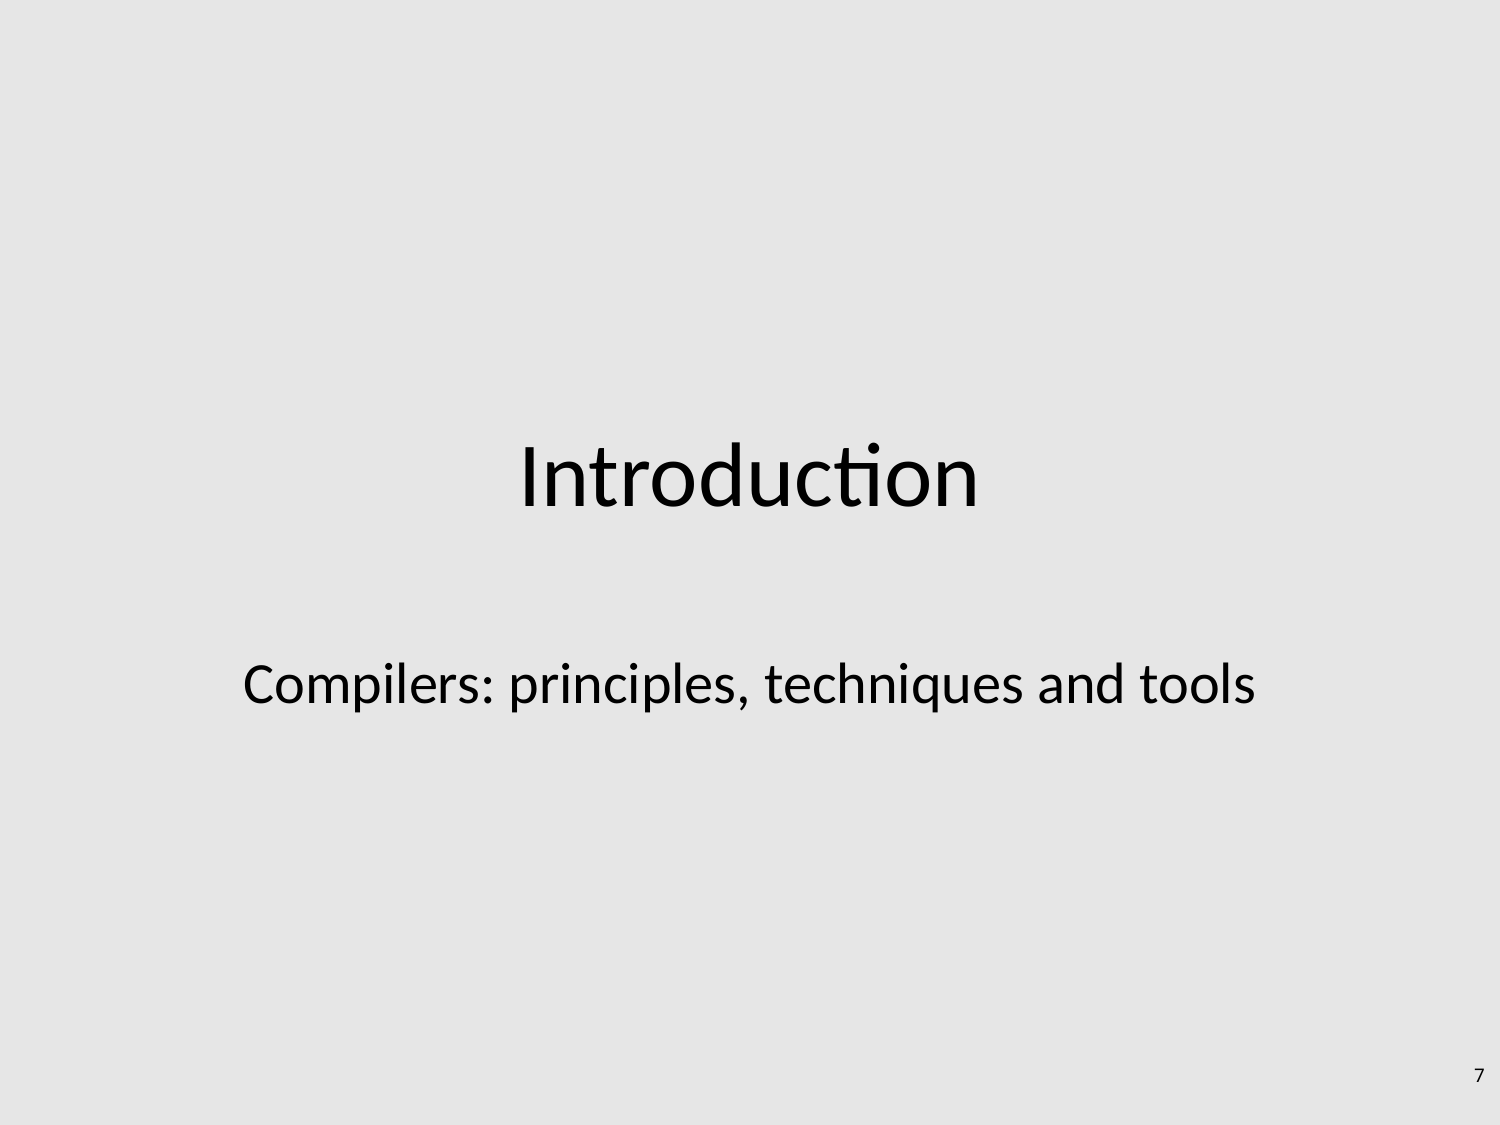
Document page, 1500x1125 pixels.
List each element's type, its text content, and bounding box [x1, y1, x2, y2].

title Introduction [112, 349, 1388, 591]
subtitle Compilers: principles, techniques and tools [225, 637, 1275, 925]
slide_number 7 [1187, 1055, 1500, 1102]
